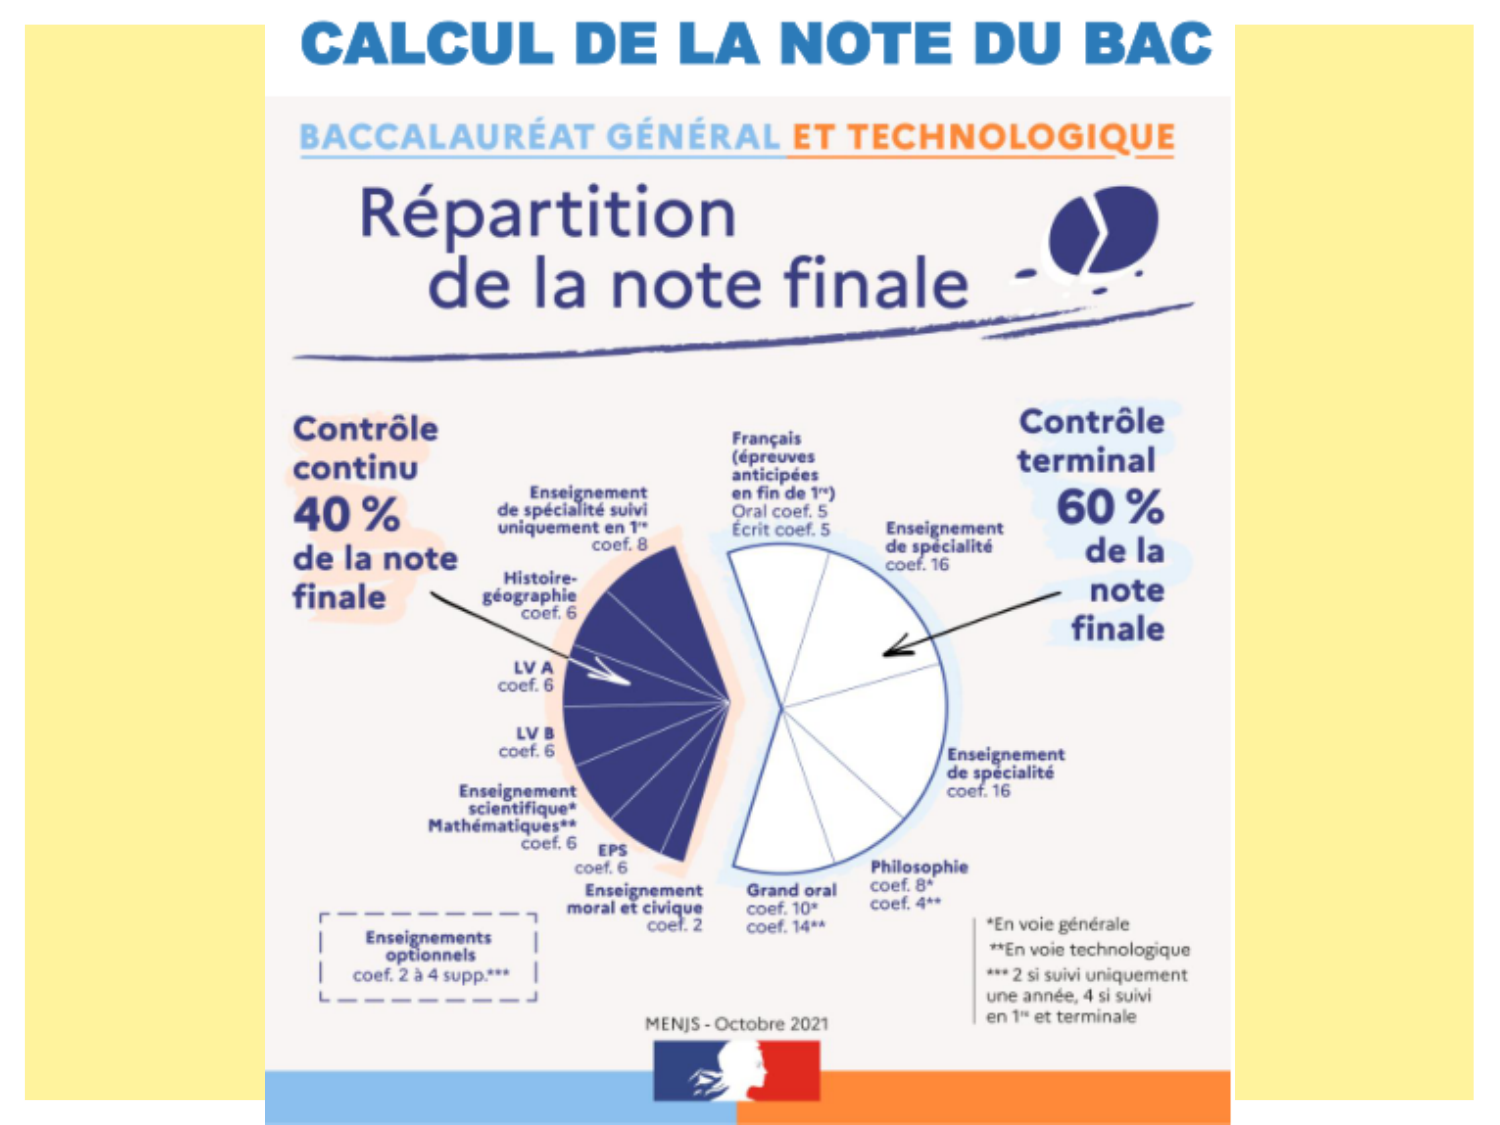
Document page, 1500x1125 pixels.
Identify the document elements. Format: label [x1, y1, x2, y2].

picture [265, 0, 1235, 1125]
